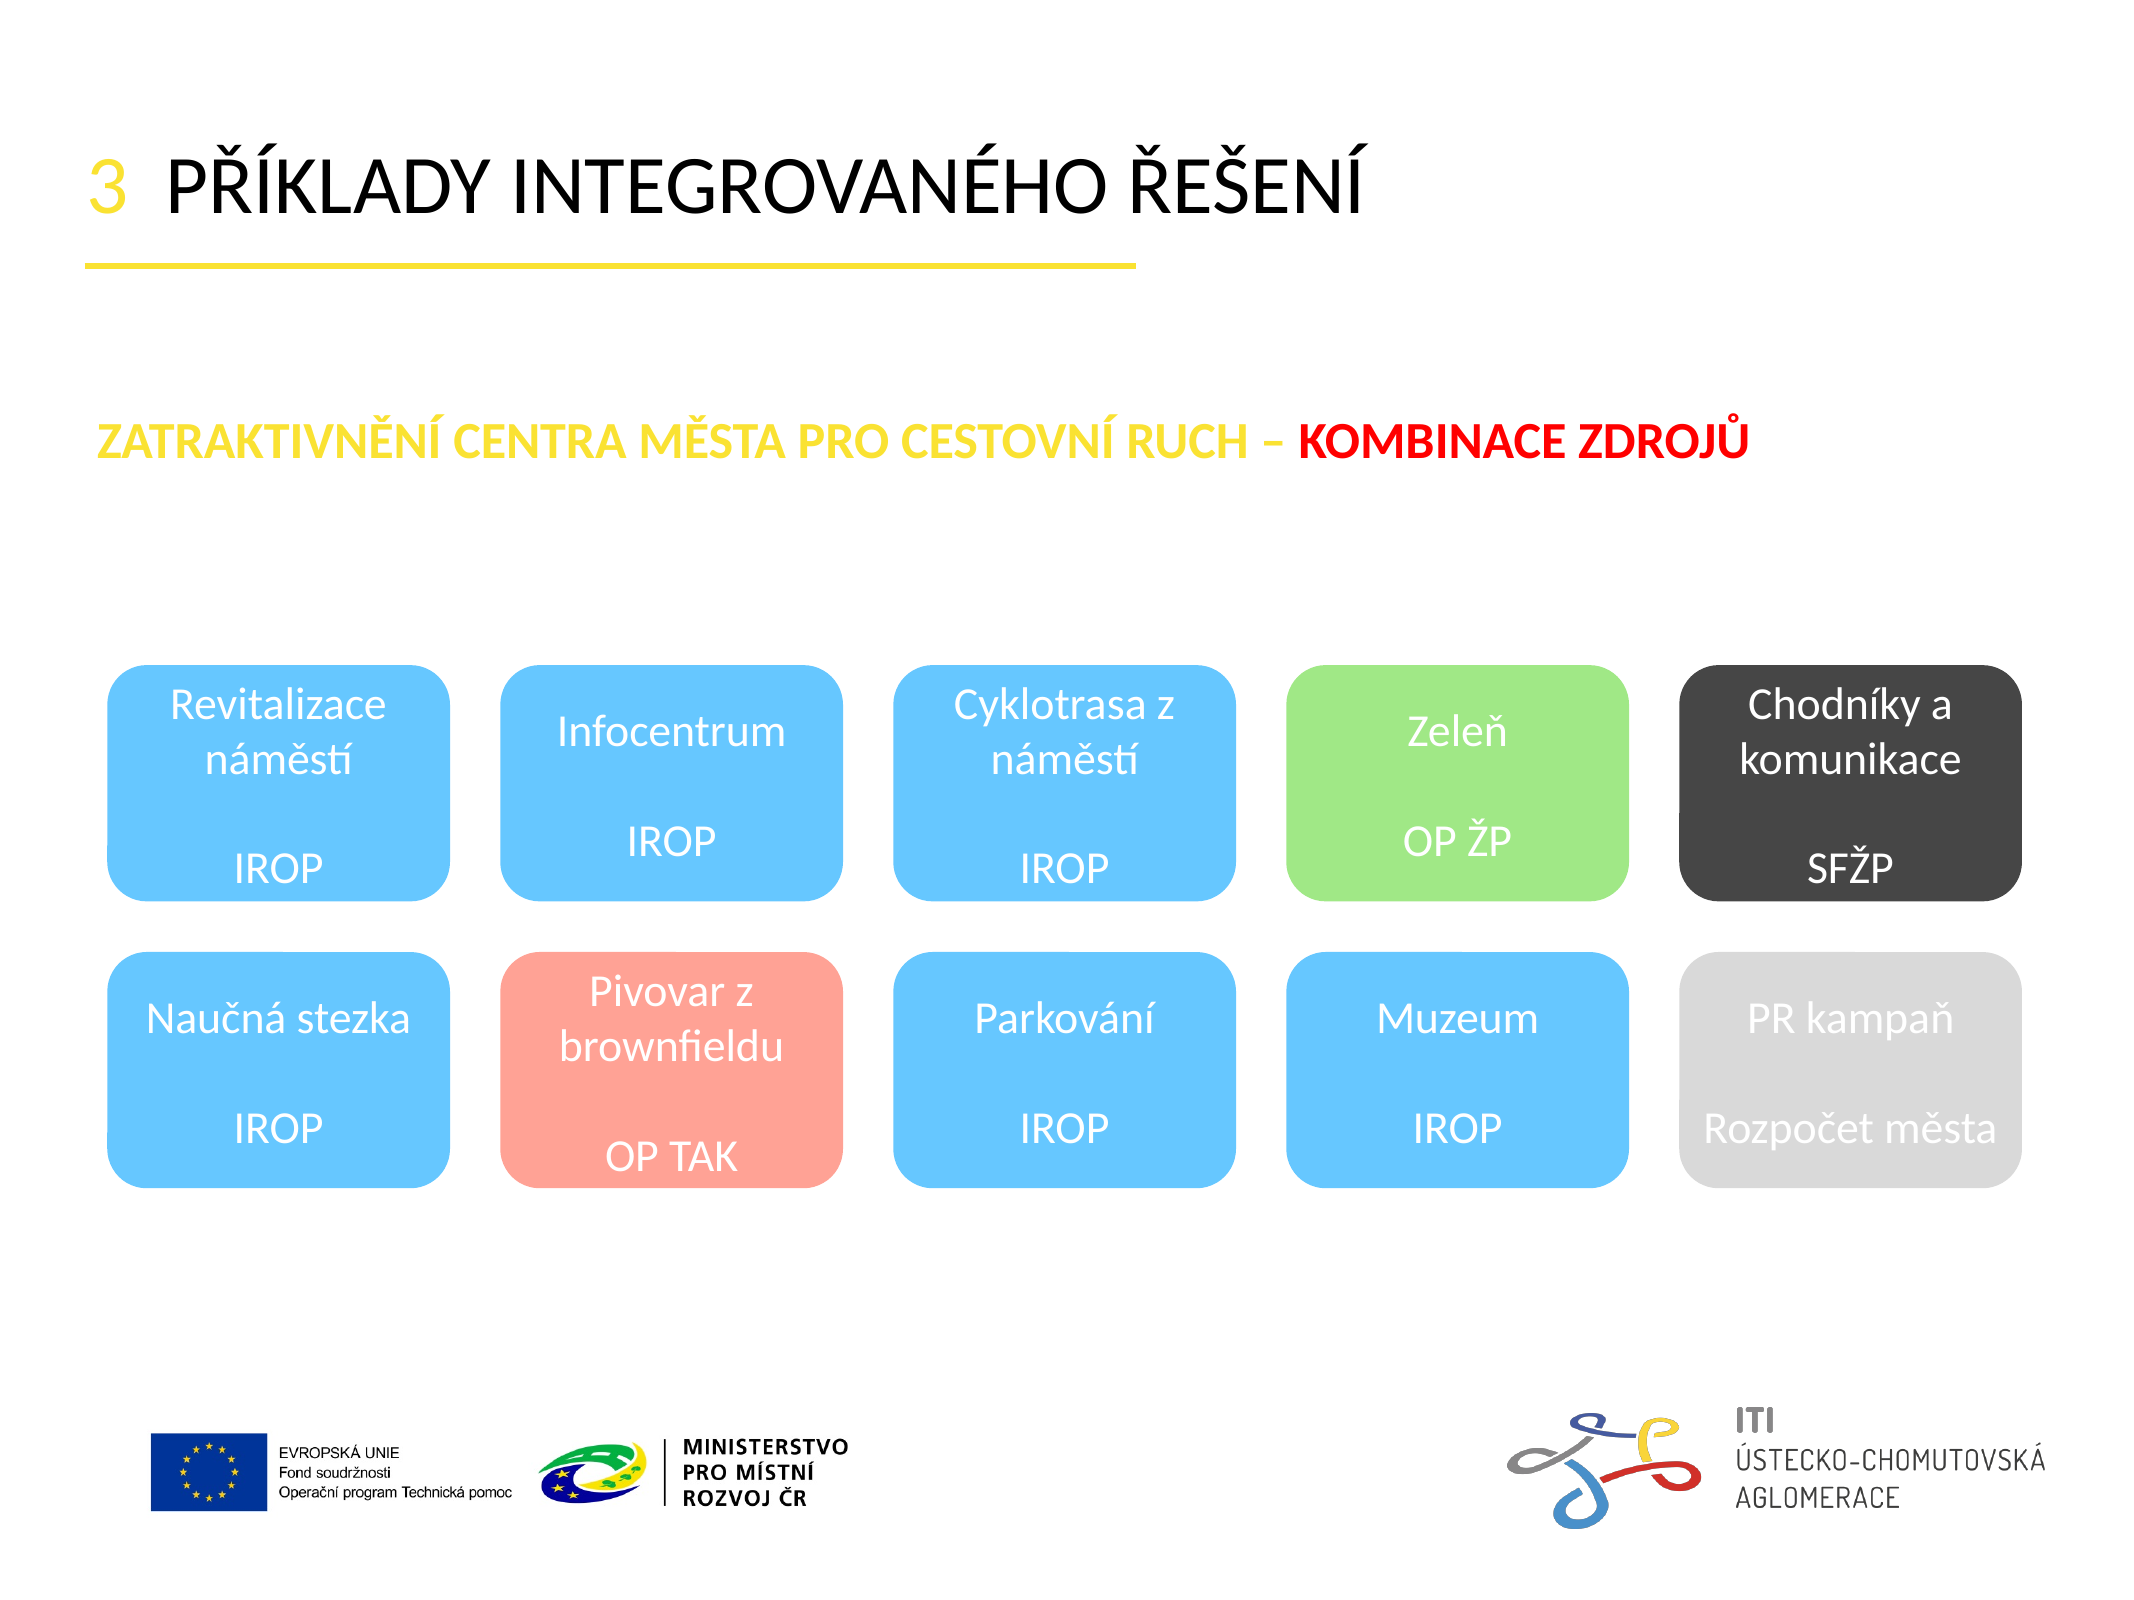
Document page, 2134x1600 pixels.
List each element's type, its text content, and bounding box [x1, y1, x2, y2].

text_box ZATRAKTIVNĚNÍ CENTRA MĚSTA PRO CESTOVNÍ RUCH – KOMBINACE ZDROJŮ [88, 367, 2045, 1394]
text_box Chodníky a komunikace SFŽP [1679, 665, 2022, 902]
text_box Parkování IROP [893, 951, 1237, 1189]
text_box PR kampaň Rozpočet města [1679, 951, 2022, 1189]
text_box Cyklotrasa z náměstí IROP [893, 665, 1237, 902]
text_box Infocentrum IROP [500, 665, 844, 902]
text_box Zeleň OP ŽP [1286, 665, 1630, 902]
text_box Muzeum IROP [1286, 951, 1630, 1189]
title 3 PŘÍKLADY INTEGROVANÉHO ŘEŠENÍ [77, 121, 2057, 239]
picture [125, 1407, 873, 1537]
text_box Naučná stezka IROP [107, 951, 451, 1189]
picture [1507, 1407, 2045, 1529]
text_box Pivovar z brownfieldu OP TAK [500, 951, 844, 1189]
